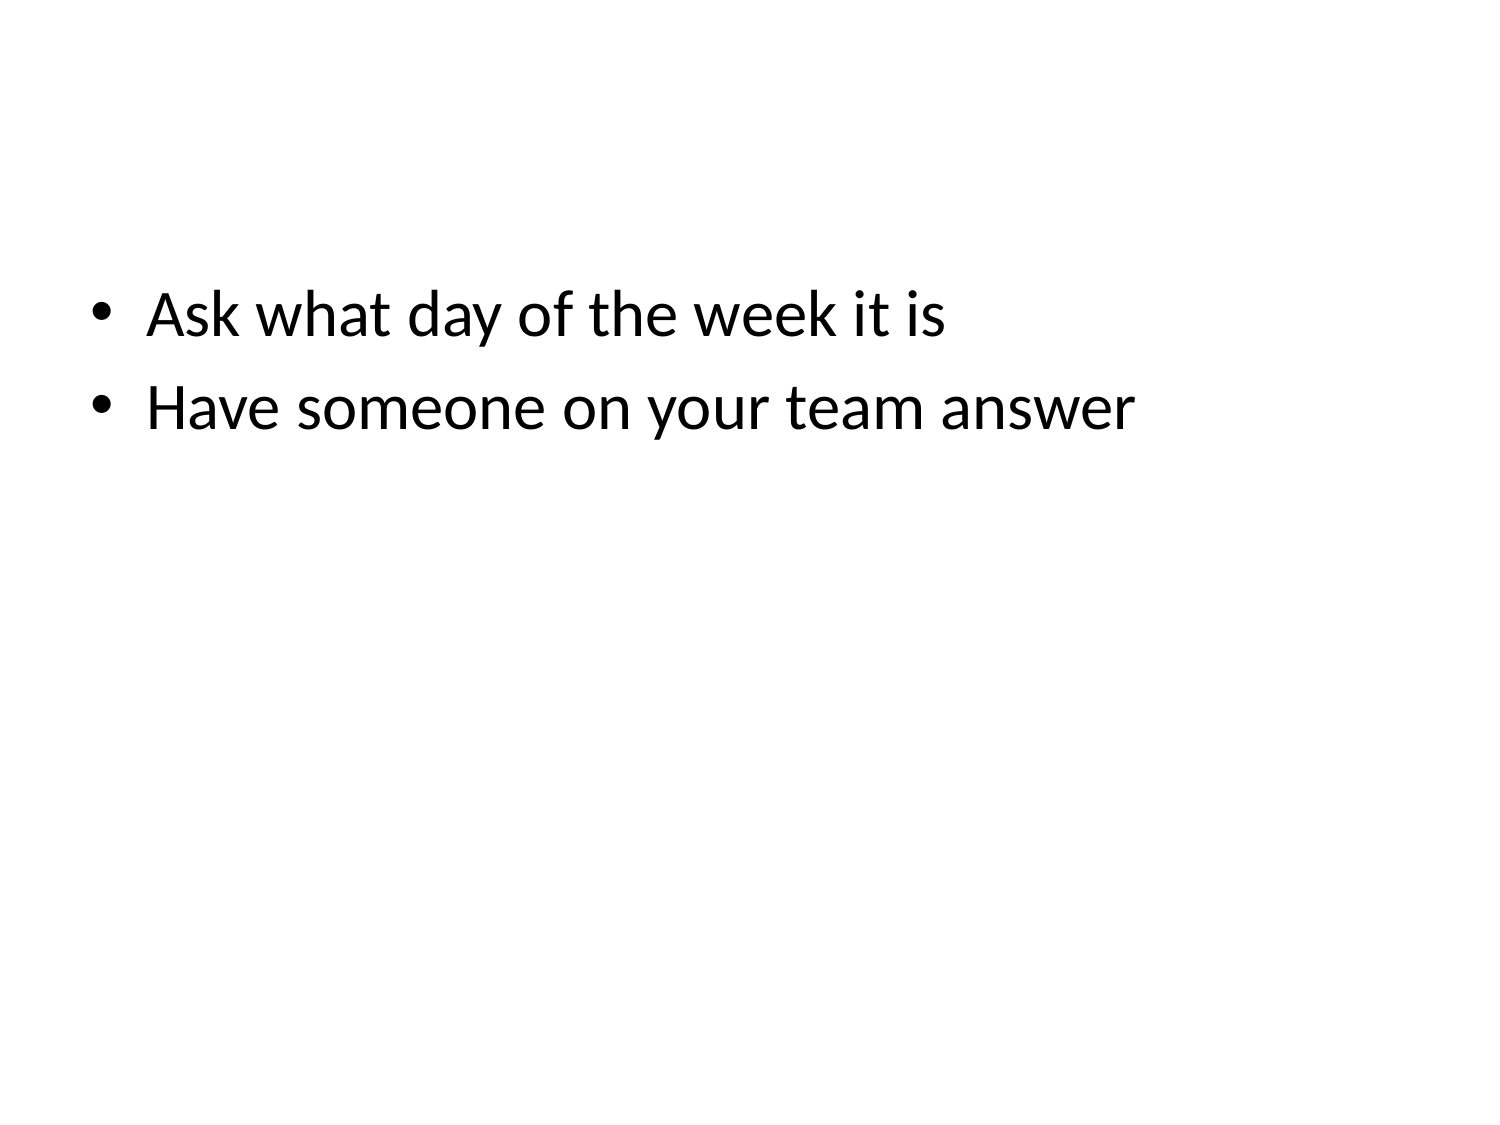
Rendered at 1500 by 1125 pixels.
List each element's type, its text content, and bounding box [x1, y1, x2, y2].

list Ask what day of the week it is Have someone on your team answer [75, 262, 1425, 1005]
